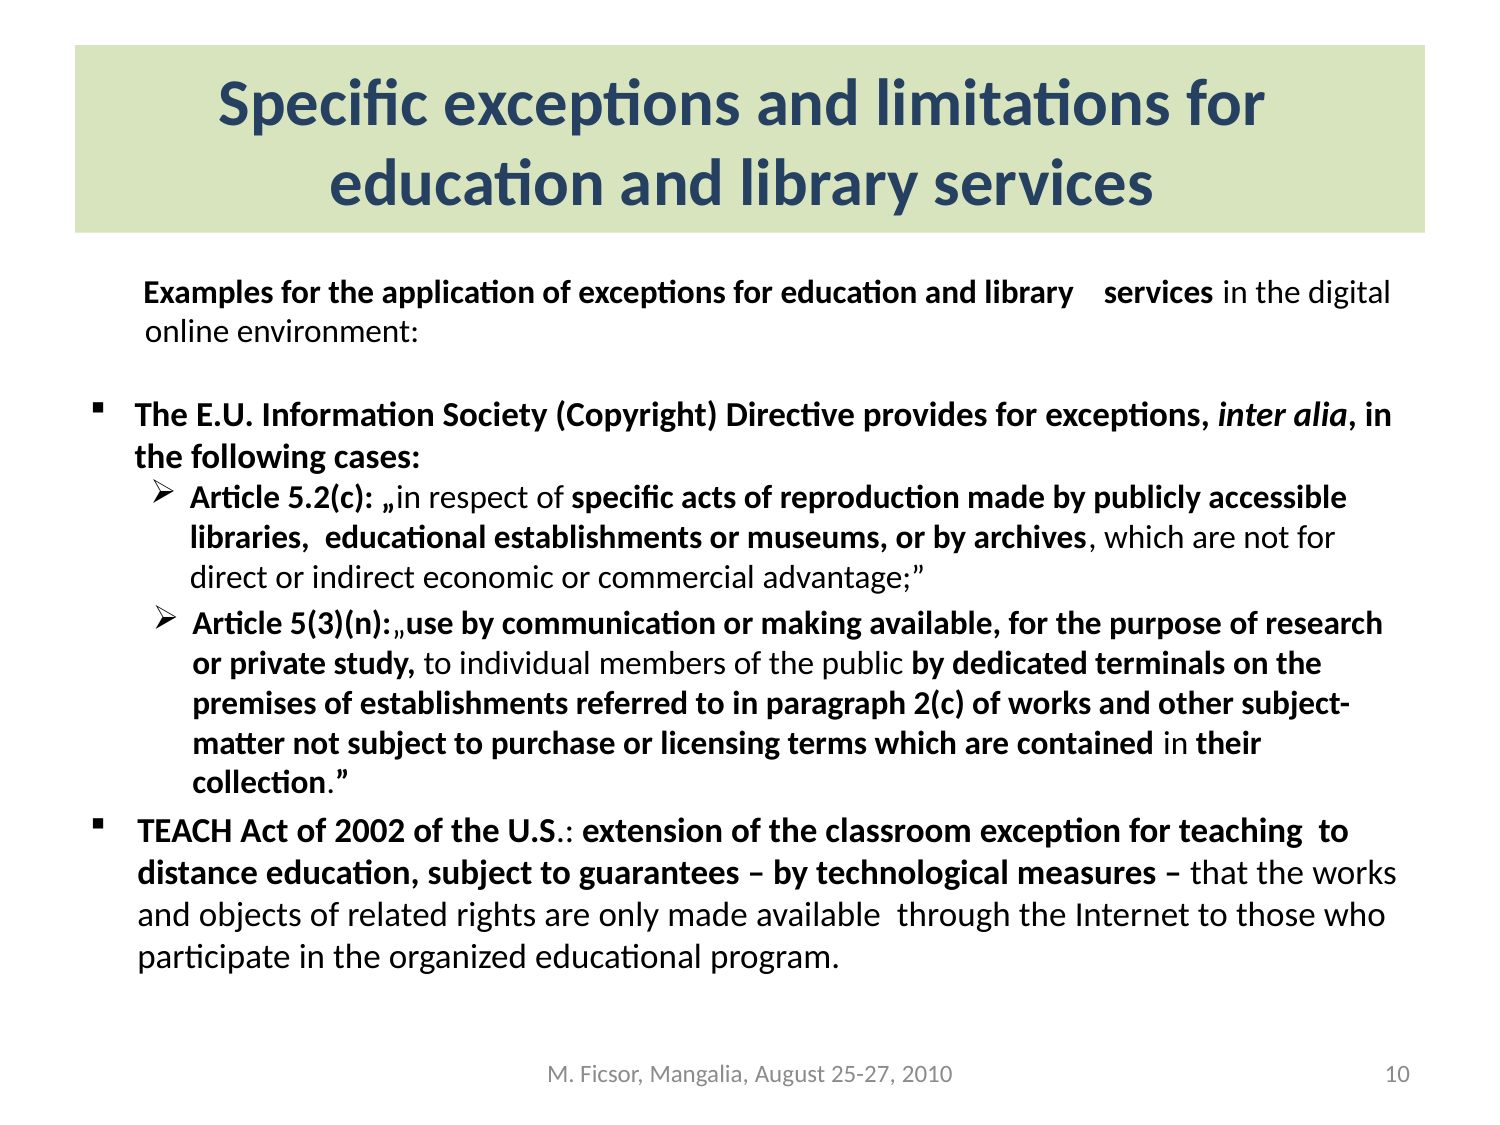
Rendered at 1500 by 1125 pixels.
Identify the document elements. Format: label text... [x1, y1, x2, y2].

title Specific exceptions and limitations for education and library services [74, 44, 1426, 233]
footer M. Ficsor, Mangalia, August 25-27, 2010 [512, 1042, 988, 1103]
list Examples for the application of exceptions for education and library services in the digital online environment: The E.U. Information Society (Copyright) Directive provides for exceptions, inter alia, in the following cases: Article 5.2(c): „in respect of specific acts of reproduction made by publicly accessible libraries, educational establishments or museums, or by archives, which are not for direct or indirect economic or commercial advantage;” Article 5(3)(n):„use by communication or making available, for the purpose of research or private study, to individual members of the public by dedicated terminals on the premises of establishments referred to in paragraph 2(c) of works and other subject-matter not subject to purchase or licensing terms which are contained in their collection.” TEACH Act of 2002 of the U.S.: extension of the classroom exception for teaching to distance education, subject to guarantees – by technological measures – that the works and objects of related rights are only made available through the Internet to those who participate in the organized educational program. [74, 262, 1426, 1006]
slide_number 10 [1074, 1042, 1425, 1103]
